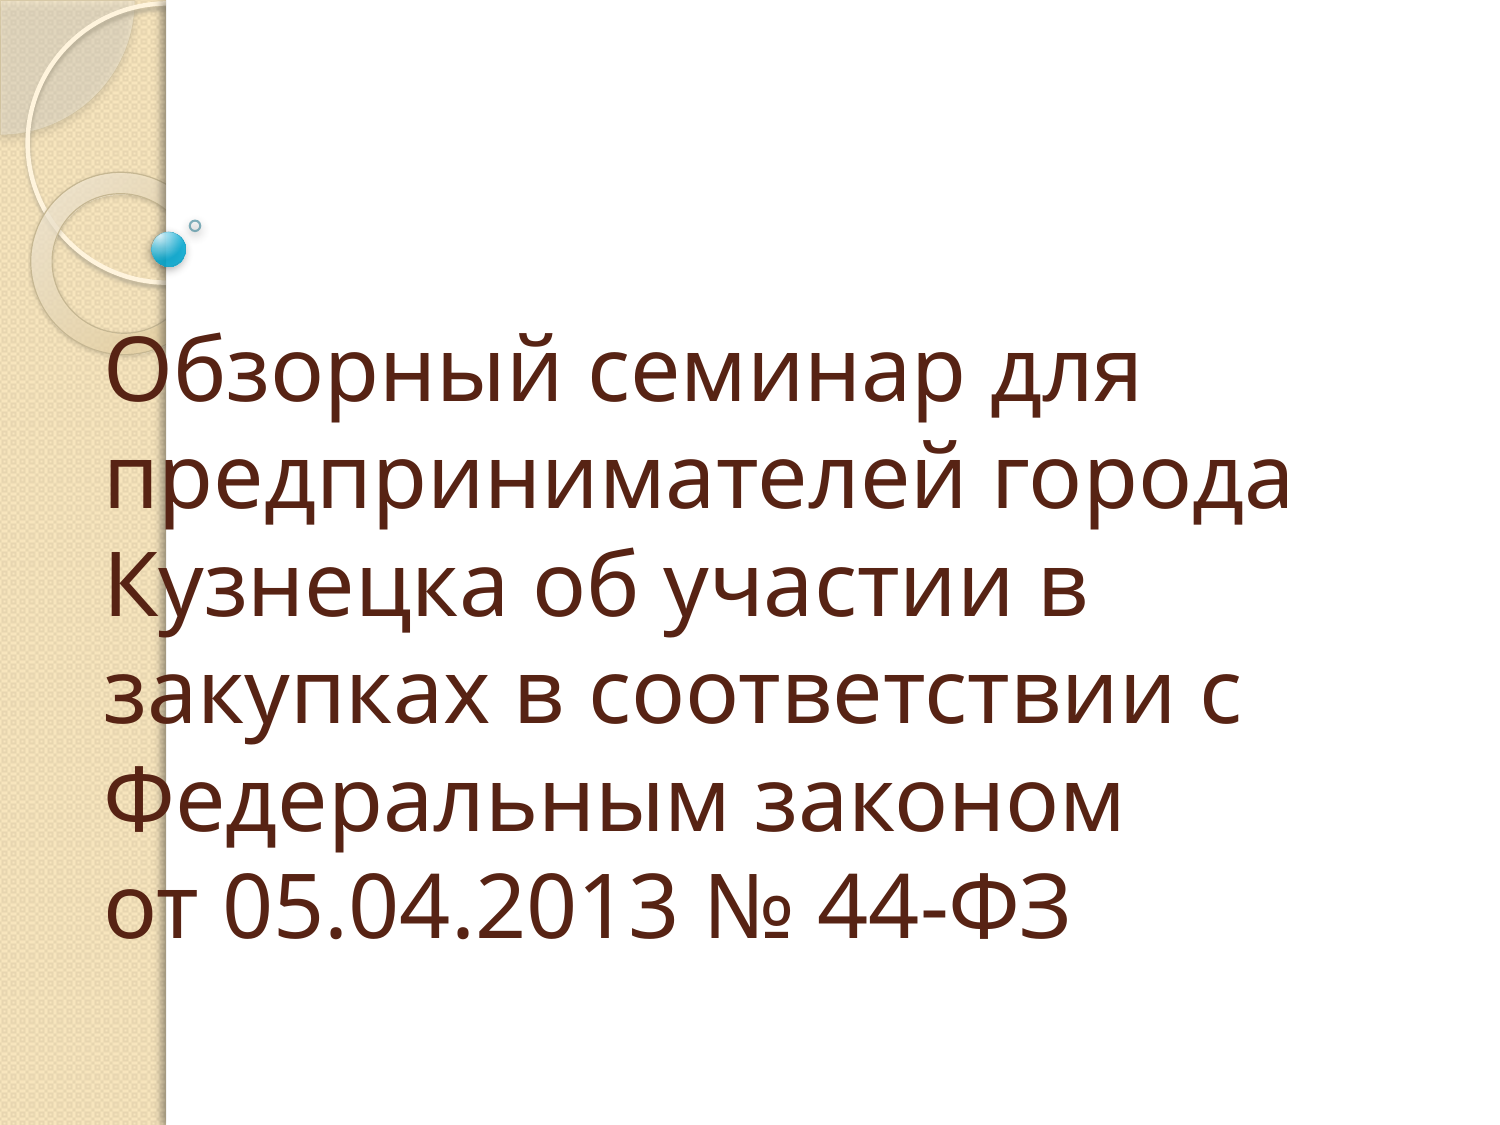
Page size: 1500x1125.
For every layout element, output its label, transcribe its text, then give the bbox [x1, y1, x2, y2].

title Обзорный семинар для предпринимателей города Кузнецка об участии в закупках в соответствии с Федеральным законом от 05.04.2013 № 44-ФЗ [88, 219, 1377, 965]
